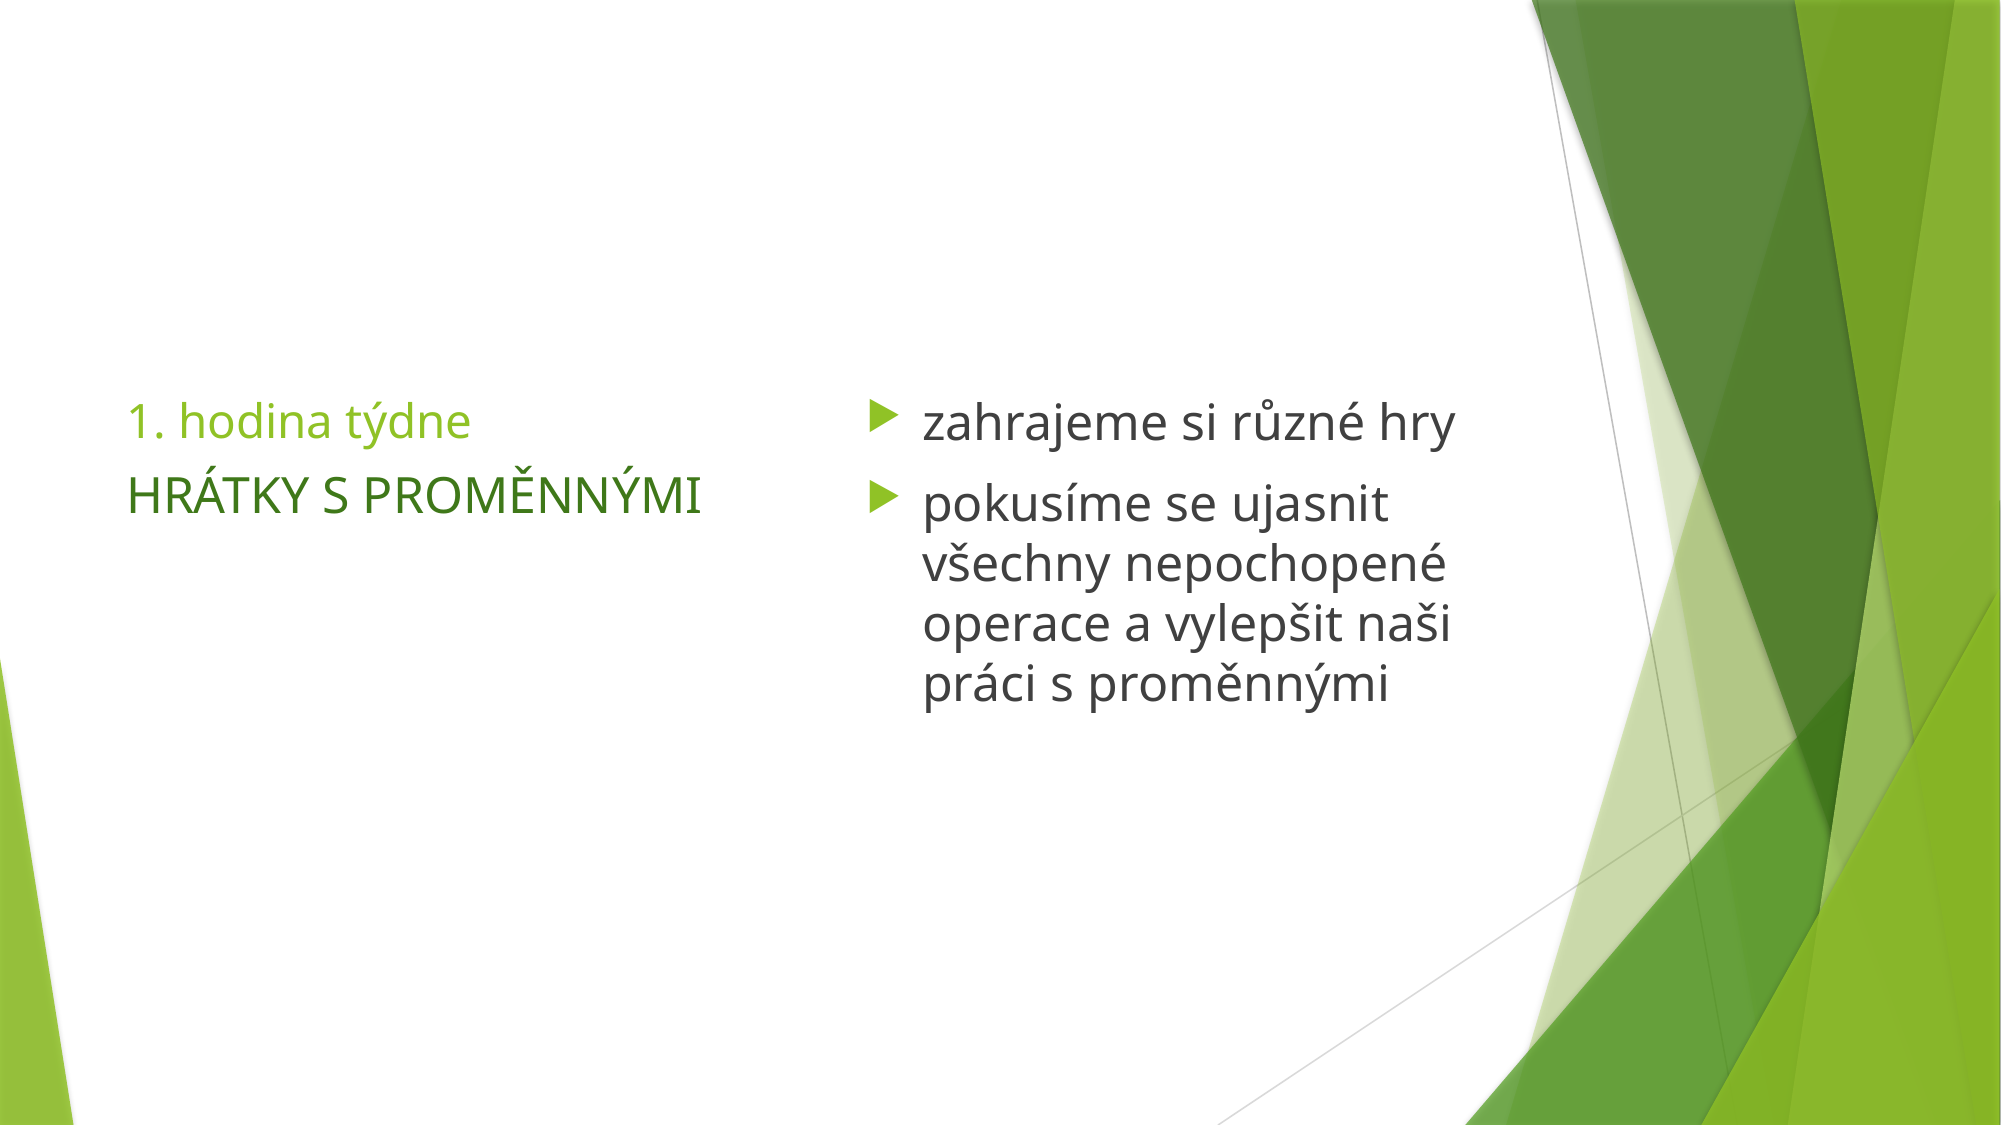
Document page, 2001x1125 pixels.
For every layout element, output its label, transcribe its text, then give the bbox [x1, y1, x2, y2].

list HRÁTKY S PROMĚNNÝMI [111, 455, 744, 880]
title 1. hodina týdne [111, 383, 744, 455]
list zahrajeme si různé hry pokusíme se ujasnit všechny nepochopené operace a vylepšit naši práci s proměnnými [850, 383, 1592, 803]
